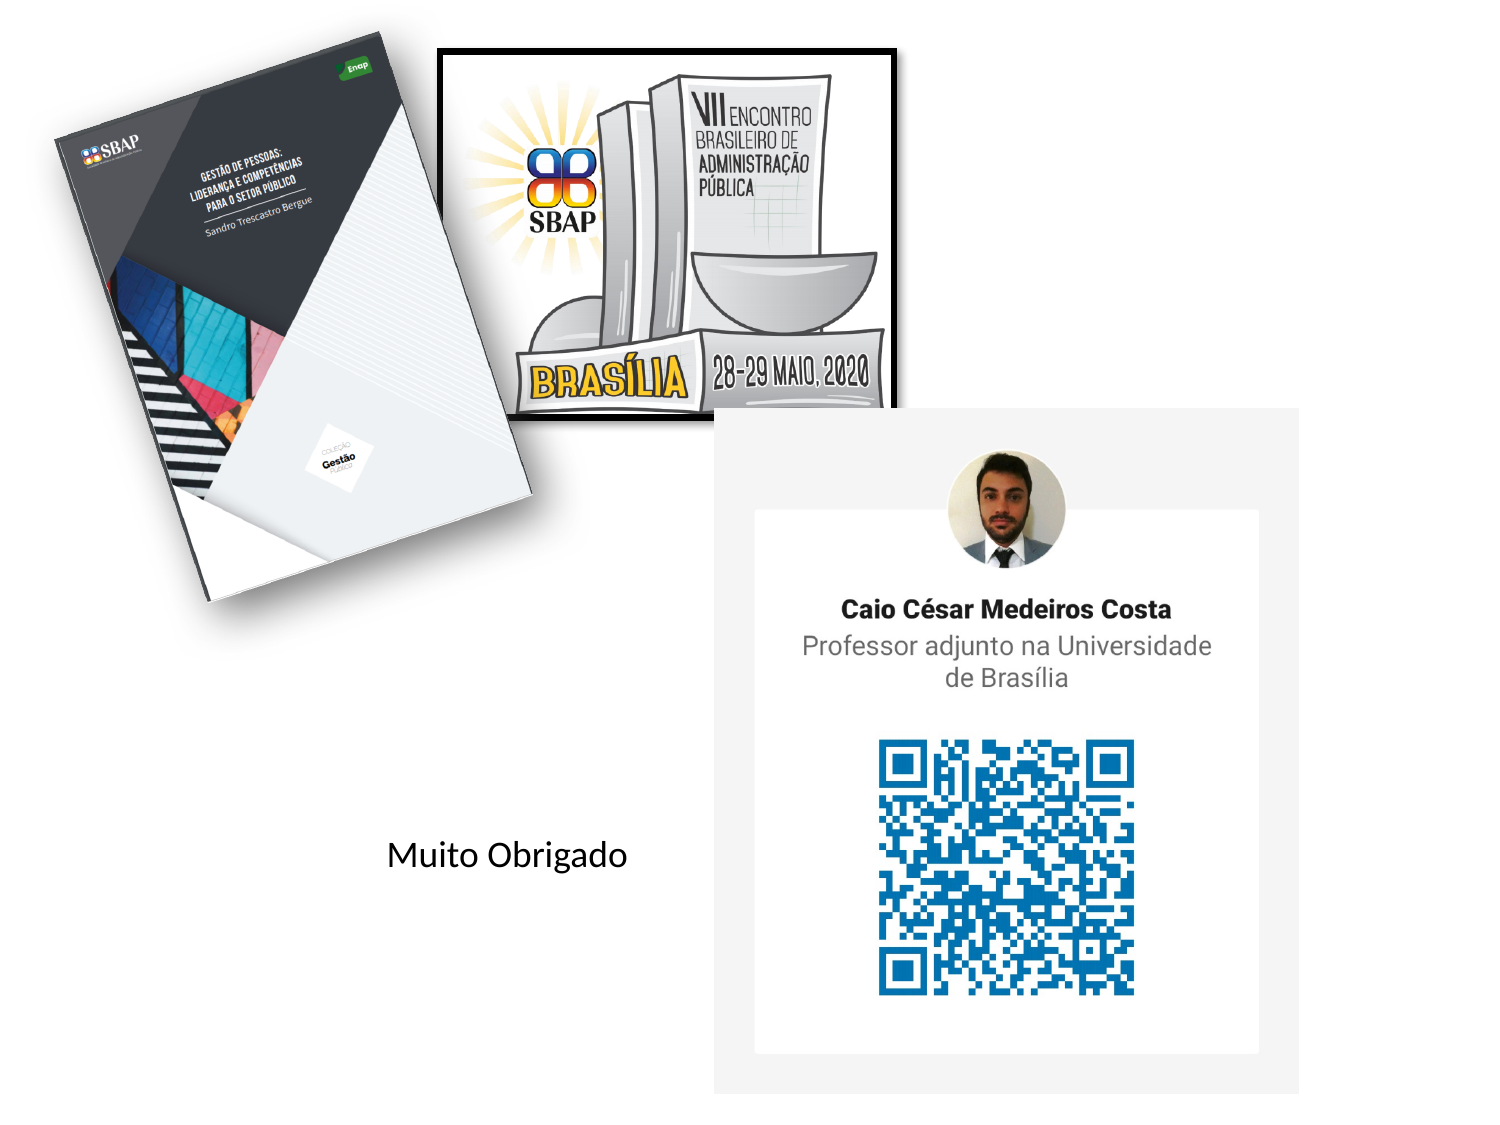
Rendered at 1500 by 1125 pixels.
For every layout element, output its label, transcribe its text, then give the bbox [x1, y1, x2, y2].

text_box Muito Obrigado [371, 822, 709, 882]
picture [55, 32, 1299, 1094]
